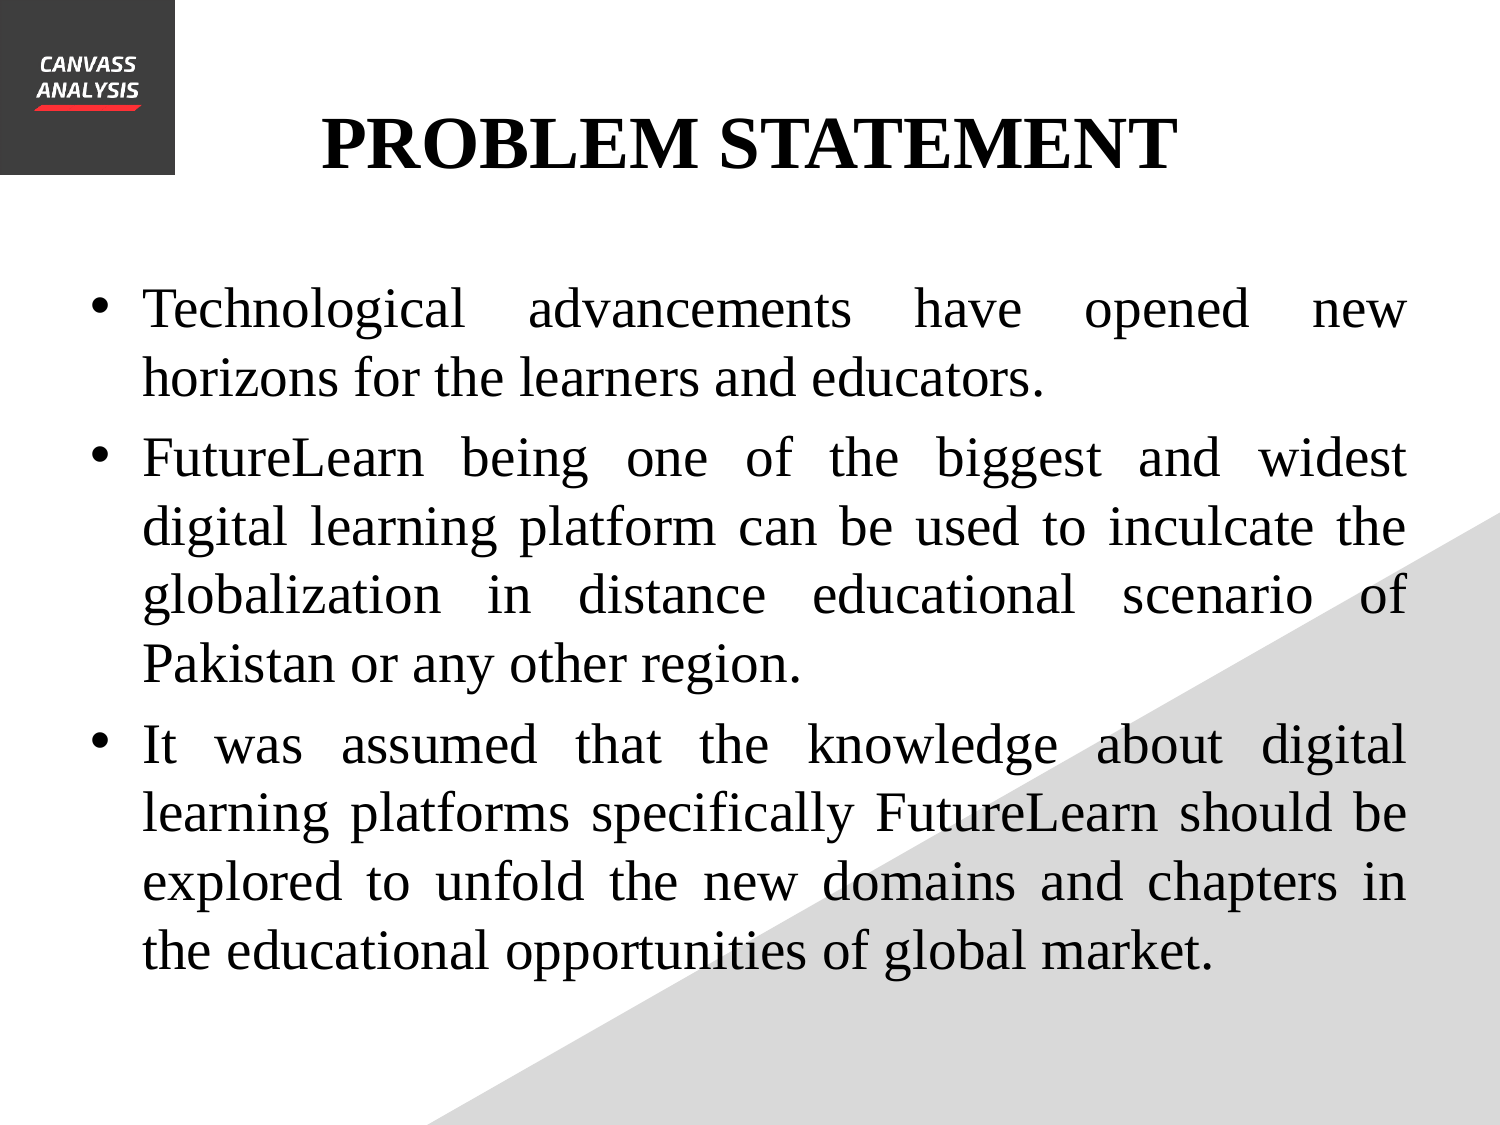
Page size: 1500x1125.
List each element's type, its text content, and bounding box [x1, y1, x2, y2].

picture [0, 0, 176, 176]
text_box [423, 510, 1500, 1125]
list Technological advancements have opened new horizons for the learners and educators. FutureLearn being one of the biggest and widest digital learning platform can be used to inculcate the globalization in distance educational scenario of Pakistan or any other region. It was assumed that the knowledge about digital learning platforms specifically FutureLearn should be explored to unfold the new domains and chapters in the educational opportunities of global market. [75, 262, 1425, 1005]
title PROBLEM STATEMENT [75, 45, 1425, 233]
